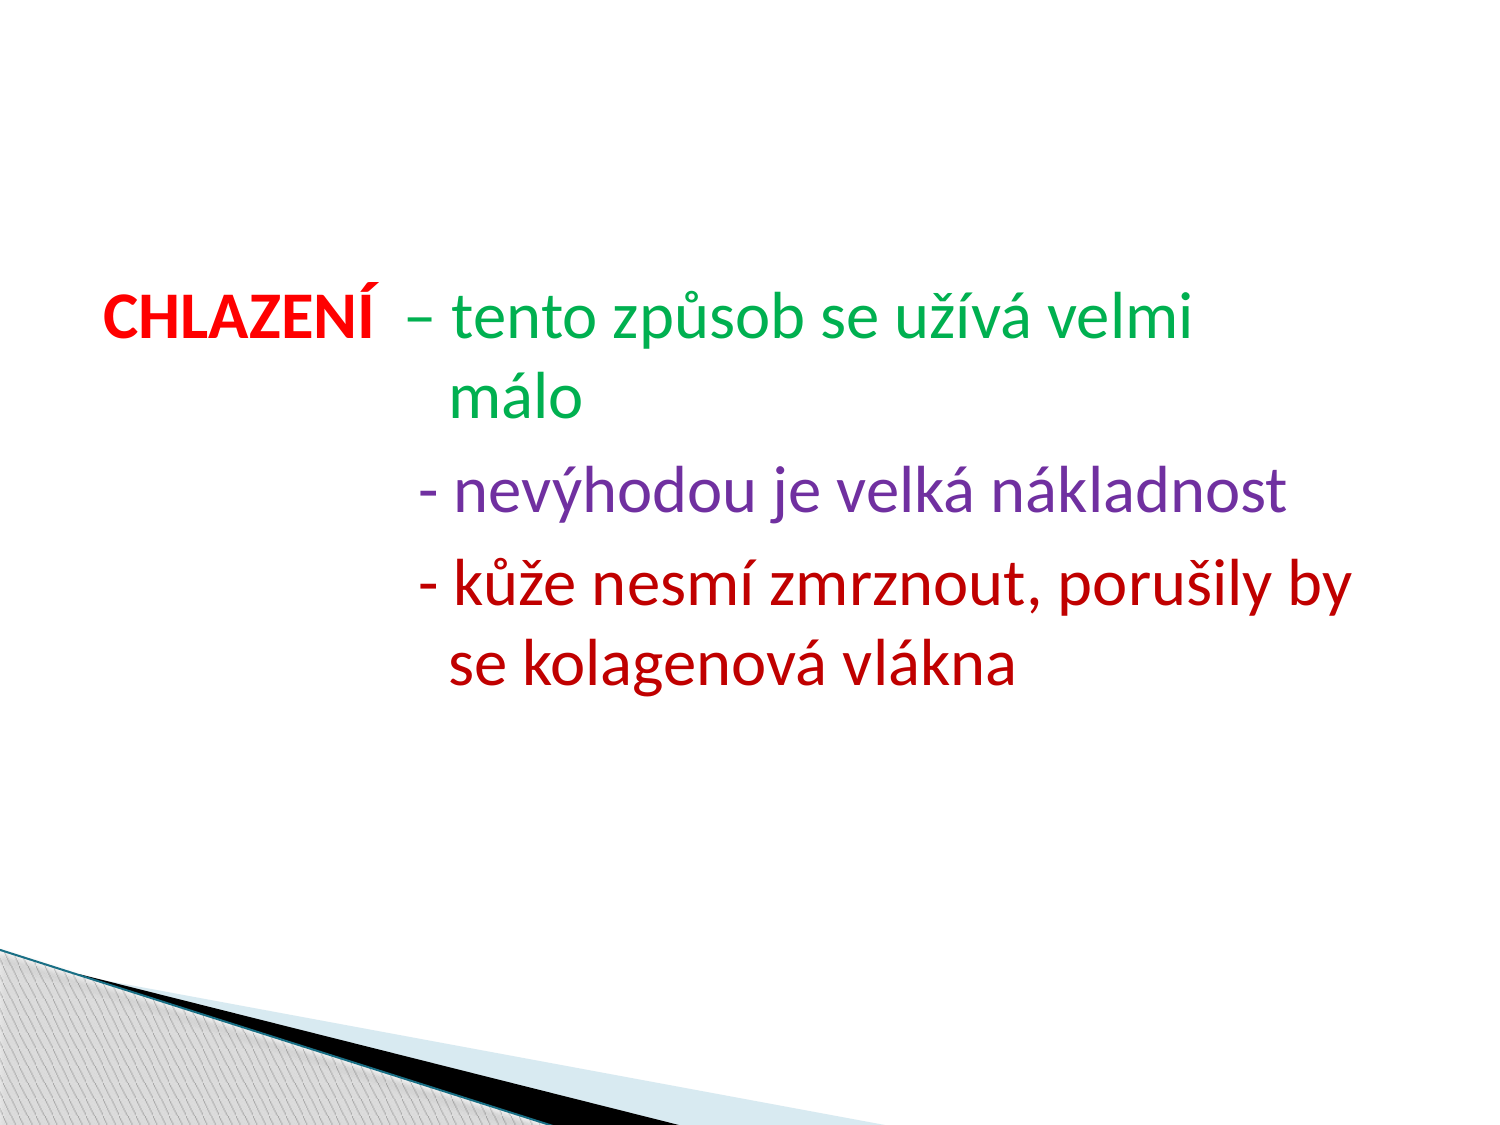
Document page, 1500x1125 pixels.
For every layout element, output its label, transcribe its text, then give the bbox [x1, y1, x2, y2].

text_box CHLAZENÍ – tento způsob se užívá velmi málo - nevýhodou je velká nákladnost - kůže nesmí zmrznout, porušily by se kolagenová vlákna [88, 78, 1436, 706]
